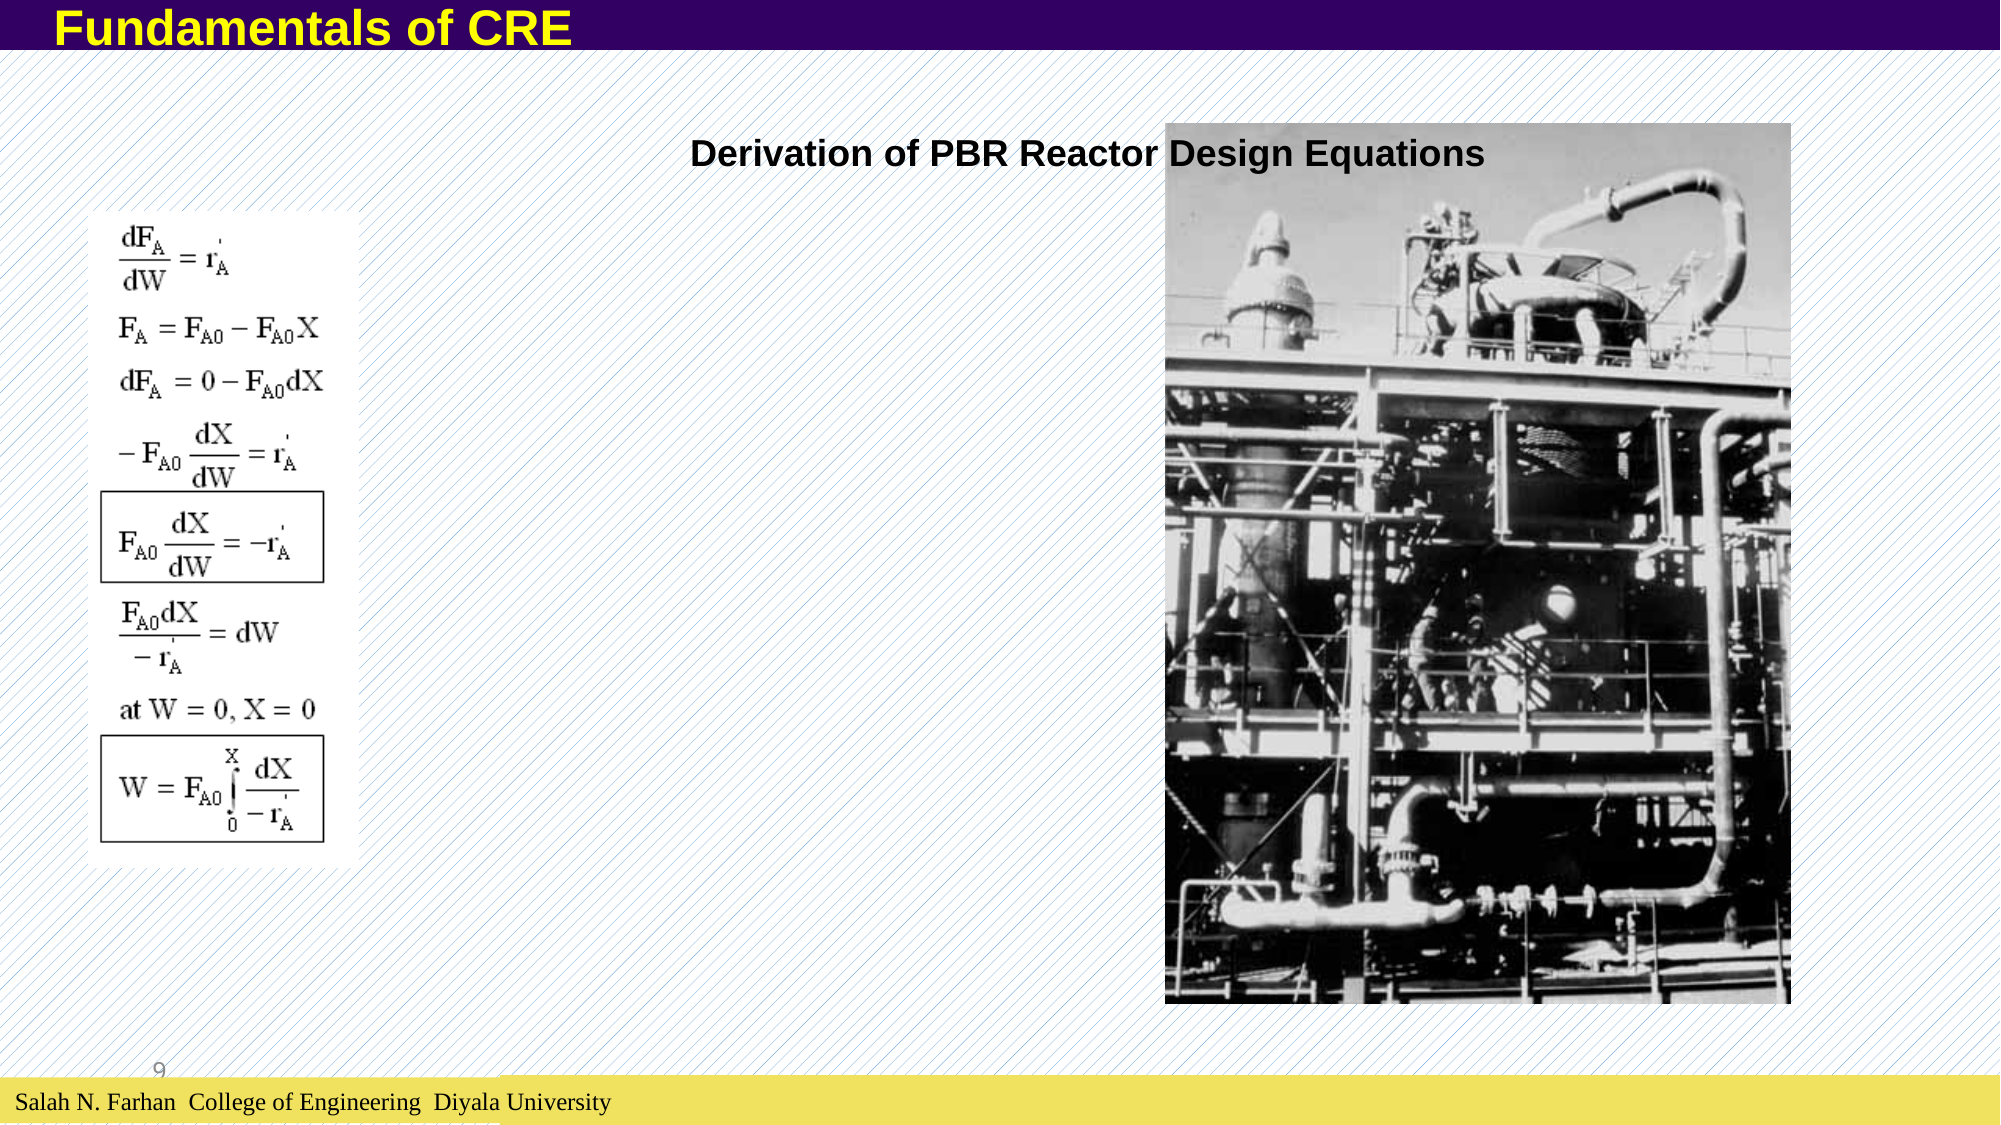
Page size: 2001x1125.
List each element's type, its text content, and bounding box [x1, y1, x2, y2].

picture [88, 211, 359, 868]
picture [1165, 123, 1791, 1004]
slide_number 9 [137, 1042, 588, 1075]
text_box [0, 1075, 2000, 1125]
text_box Fundamentals of CRE [0, 0, 2000, 50]
text_box Derivation of PBR Reactor Design Equations [675, 121, 1502, 227]
